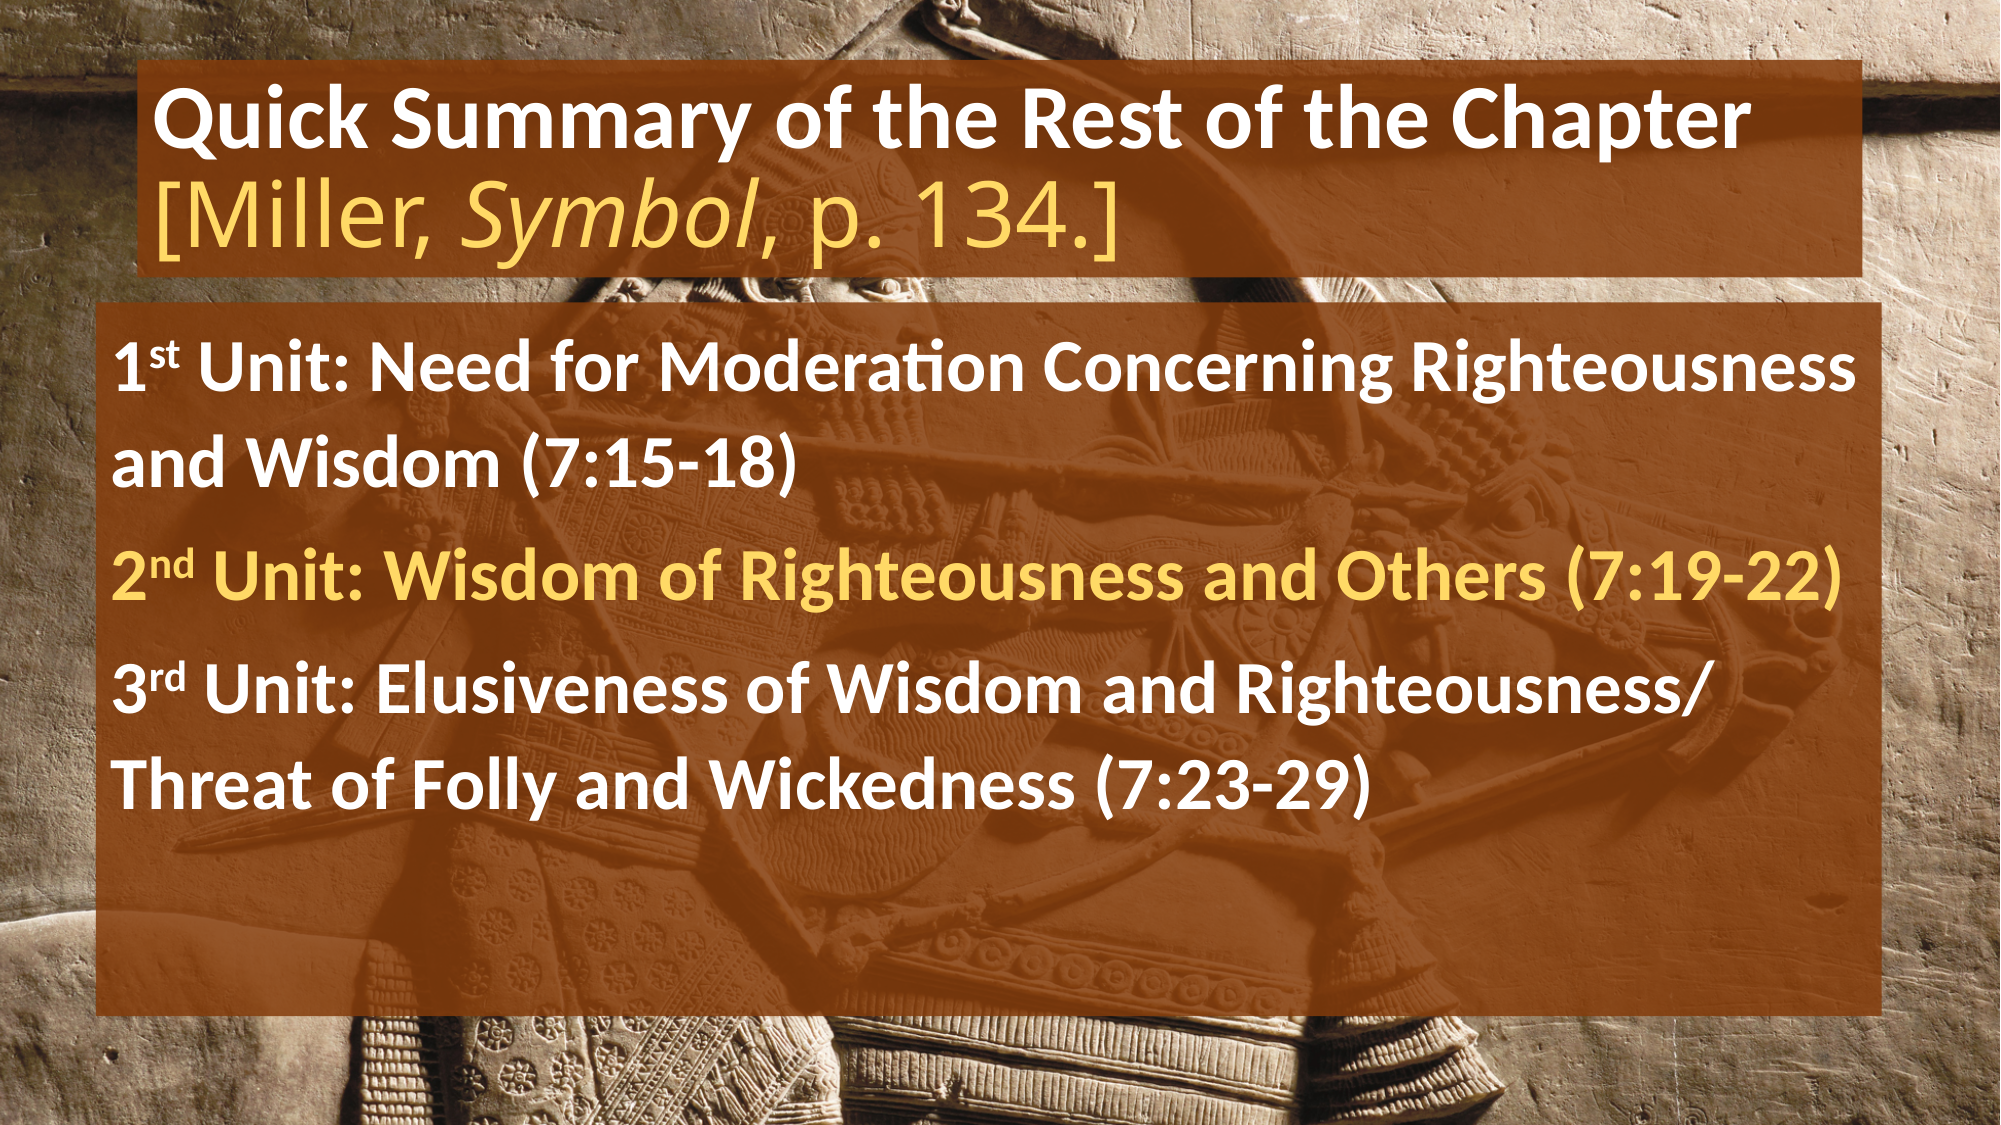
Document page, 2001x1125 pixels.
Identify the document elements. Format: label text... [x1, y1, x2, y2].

title Quick Summary of the Rest of the Chapter [Miller, Symbol, p. 134.] [137, 59, 1863, 278]
picture [0, 0, 2000, 1125]
list 1st Unit: Need for Moderation Concerning Righteousness and Wisdom (7:15-18) 2nd Unit: Wisdom of Righteousness and Others (7:19-22) 3rd Unit: Elusiveness of Wisdom and Righteousness/ Threat of Folly and Wickedness (7:23-29) [95, 302, 1882, 1017]
